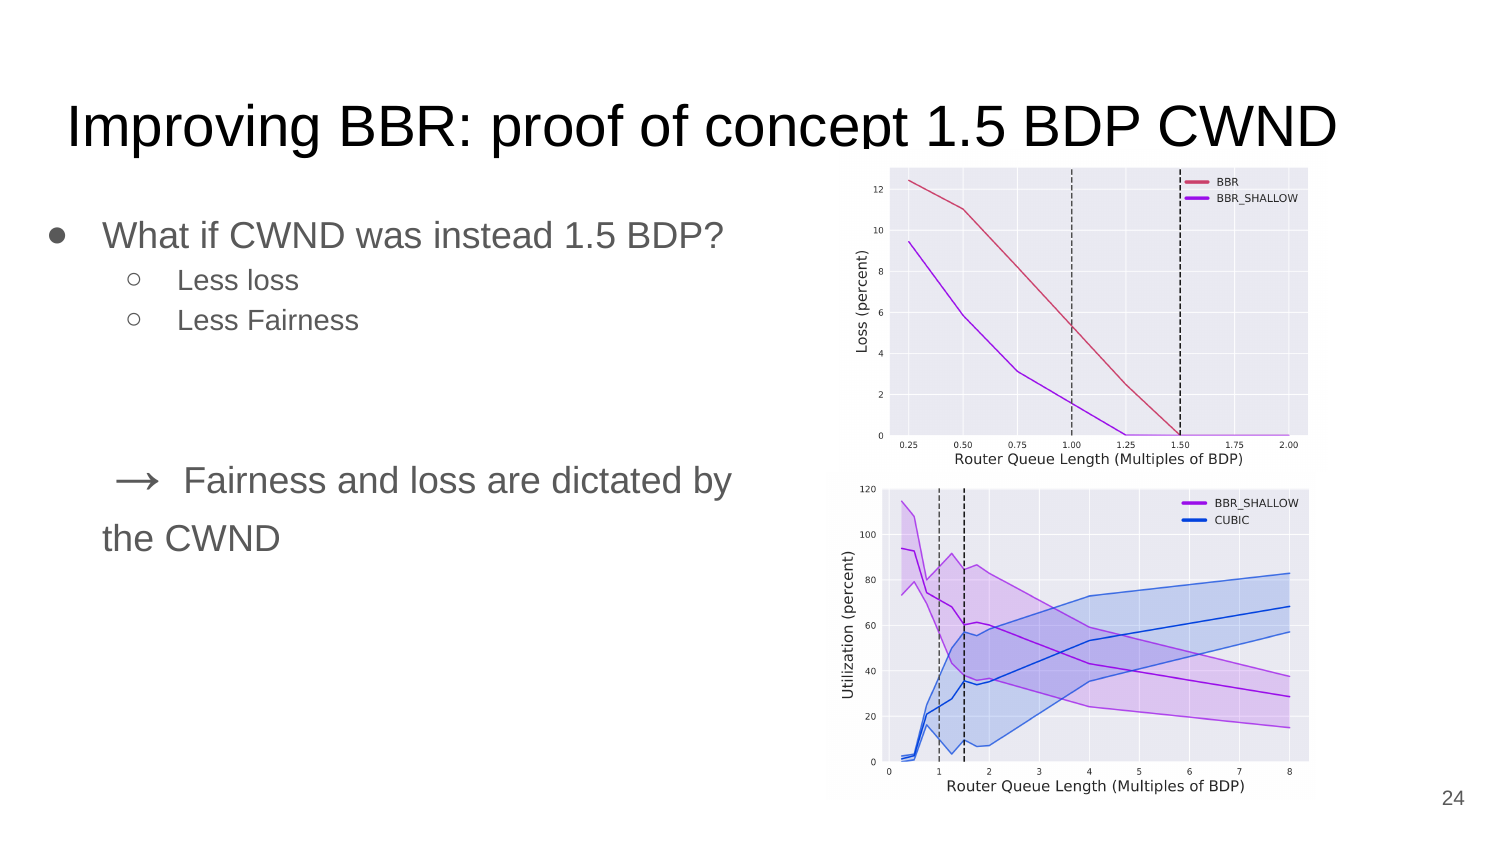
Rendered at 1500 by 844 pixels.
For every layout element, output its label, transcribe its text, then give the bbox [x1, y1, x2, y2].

picture [826, 149, 1329, 801]
list What if CWND was instead 1.5 BDP? Less loss Less Fairness → Fairness and loss are dictated by the CWND [12, 189, 750, 750]
slide_number ‹#› [1389, 764, 1480, 830]
title Improving BBR: proof of concept 1.5 BDP CWND [51, 72, 1449, 167]
